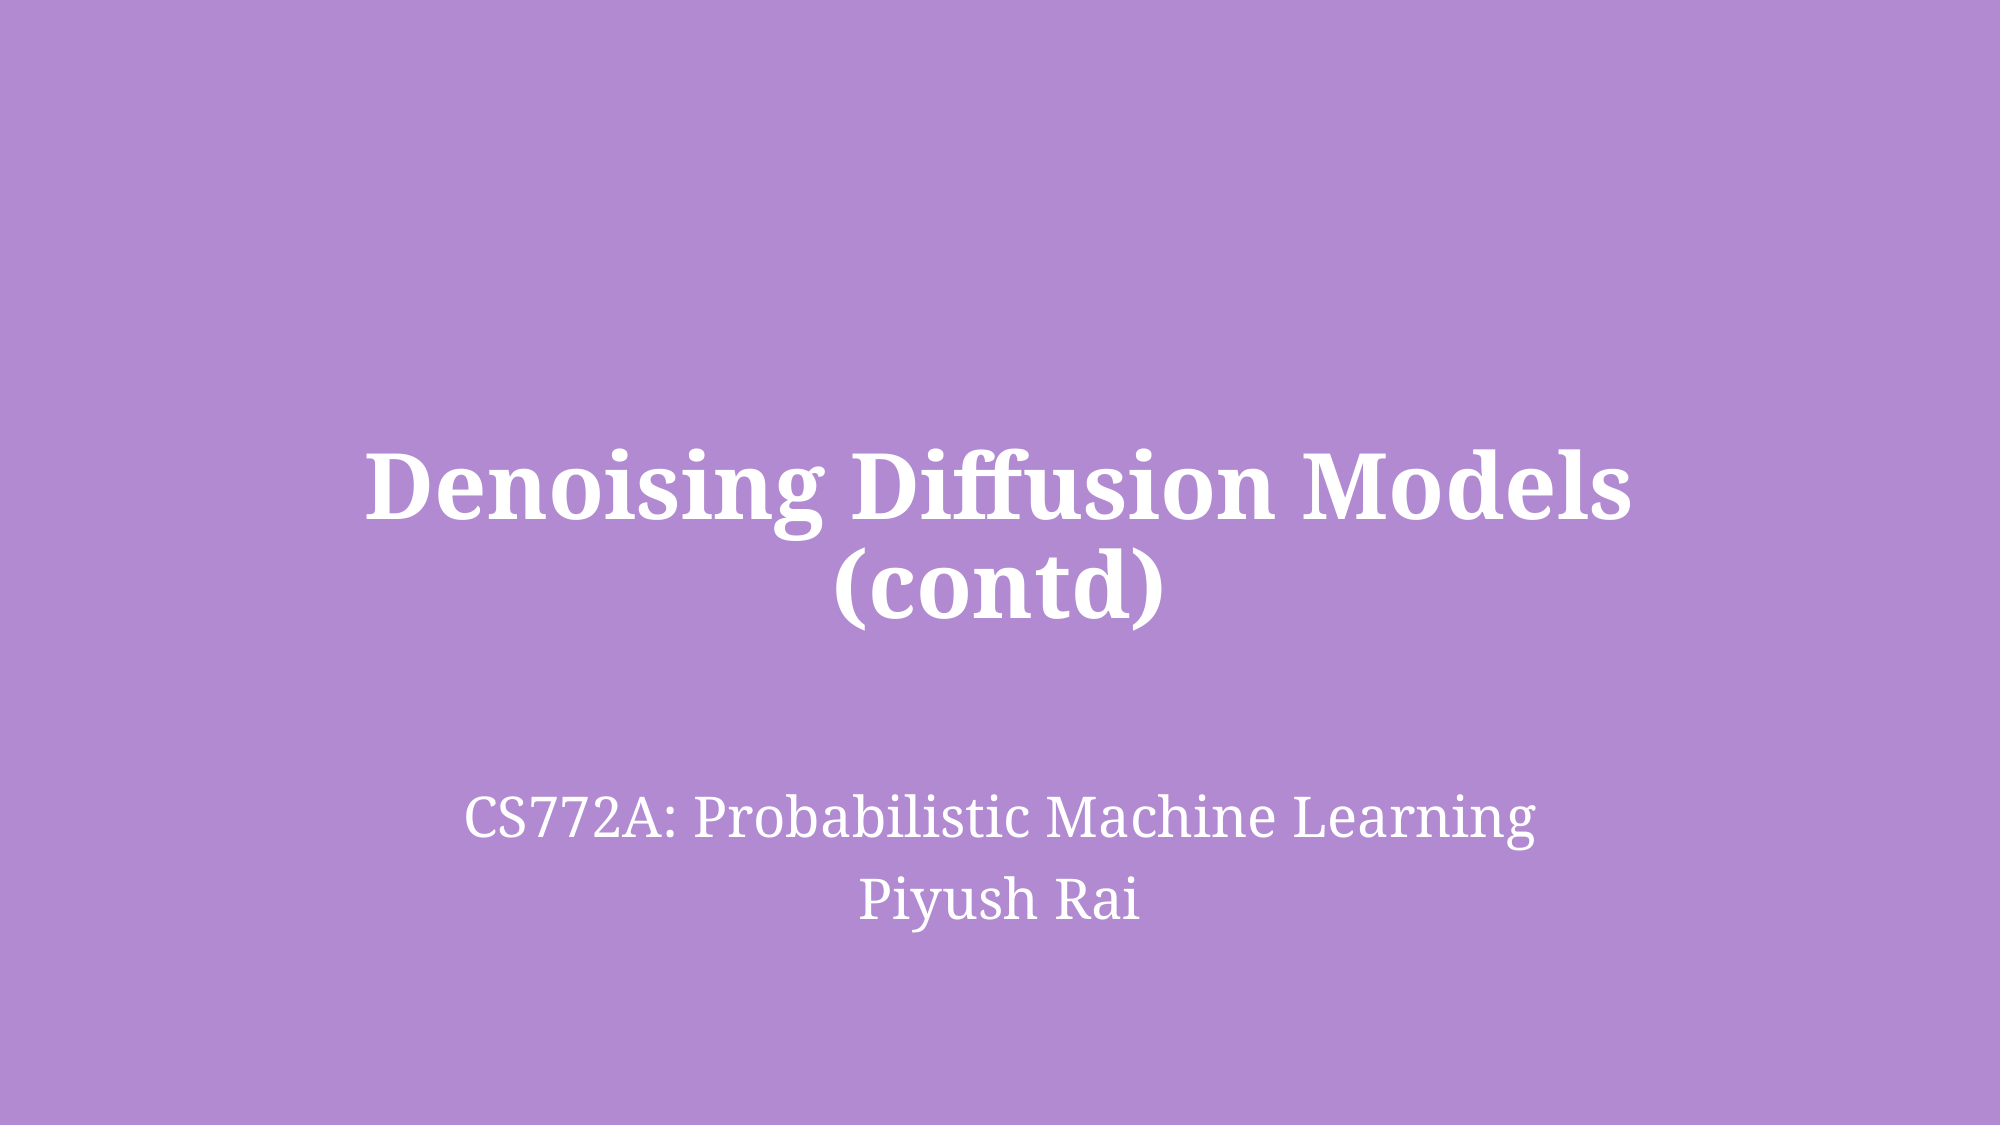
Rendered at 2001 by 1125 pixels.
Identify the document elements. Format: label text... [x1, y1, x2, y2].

subtitle CS772A: Probabilistic Machine Learning Piyush Rai [362, 781, 1638, 917]
title Denoising Diffusion Models (contd) [262, 510, 1738, 646]
